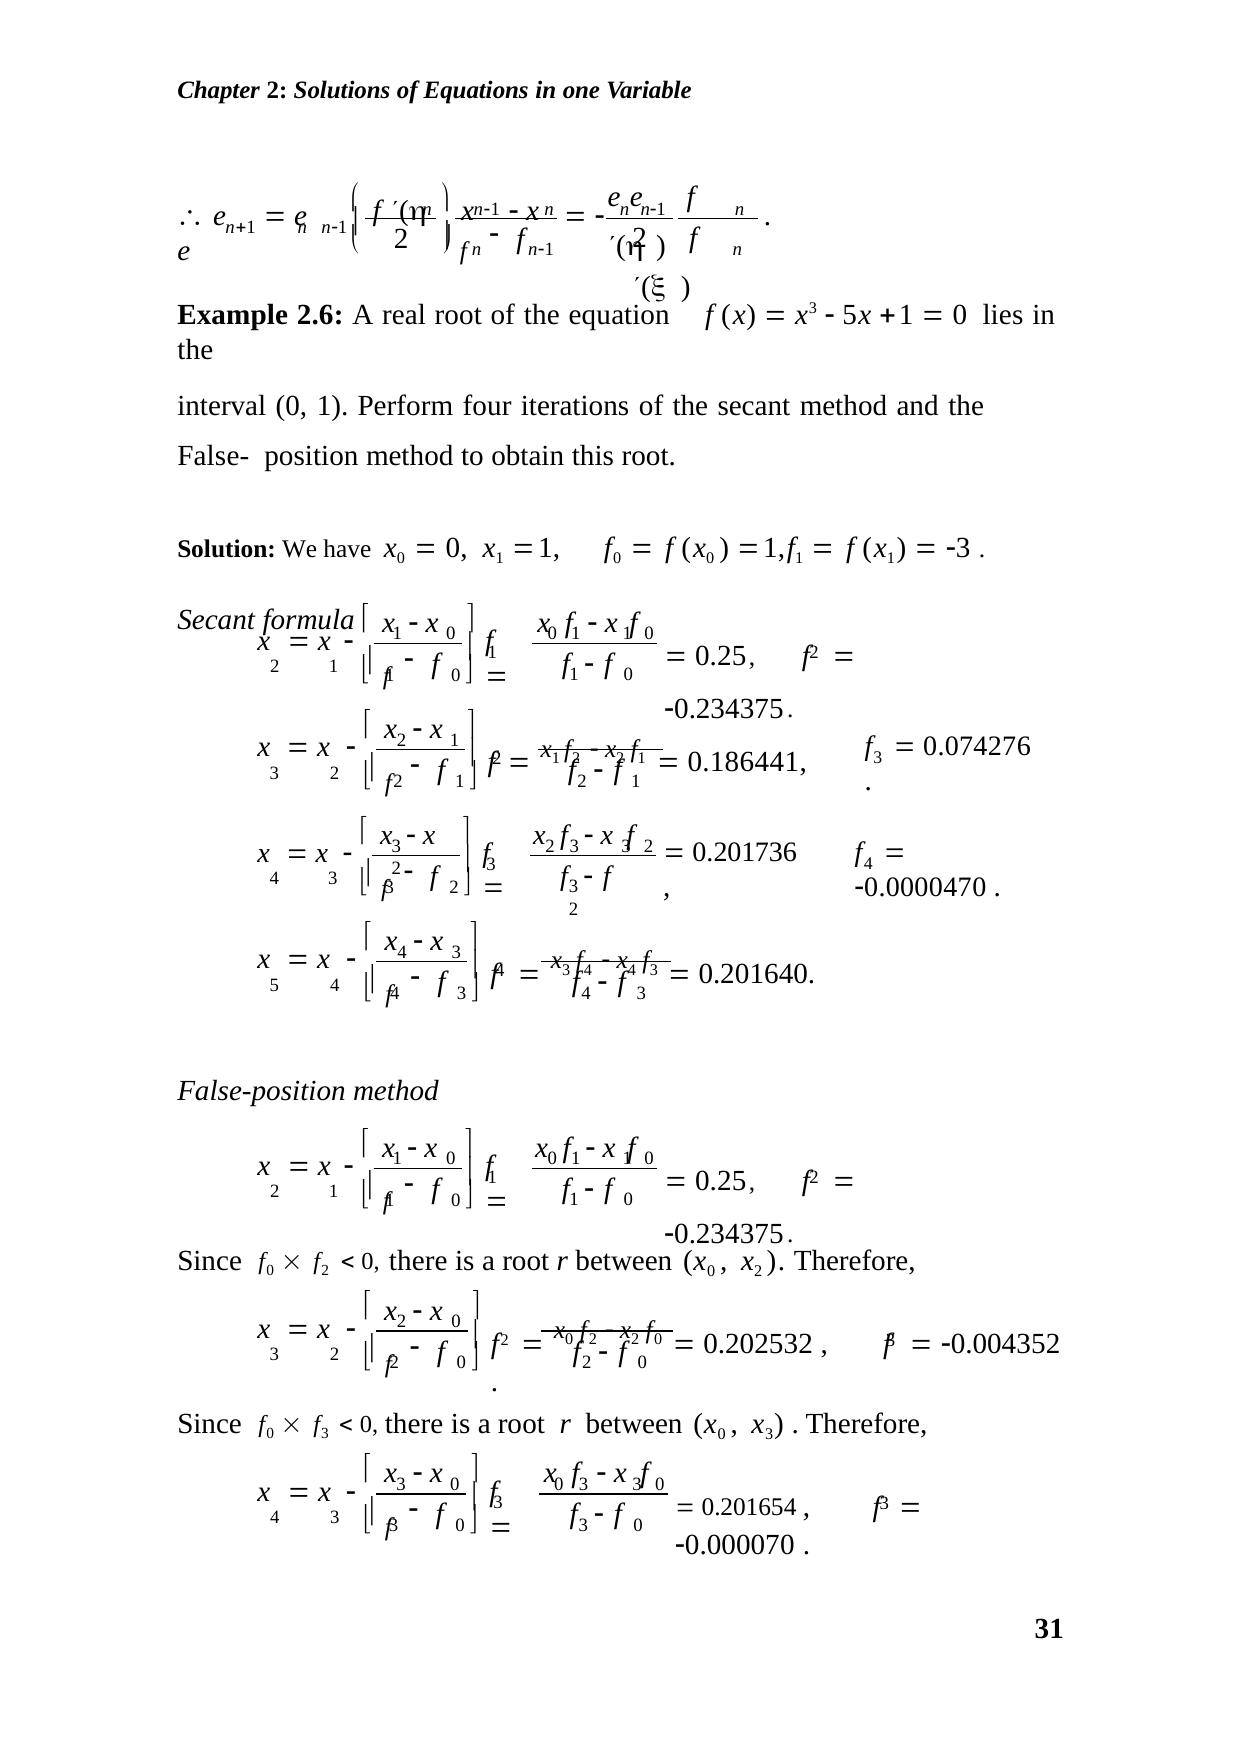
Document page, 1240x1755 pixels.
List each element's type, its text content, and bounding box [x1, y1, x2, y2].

text_box  [460, 811, 476, 839]
text_box  1 [462, 627, 505, 665]
text_box Since f0  f2  0, there is a root r between (x0 , x2 ). Therefore, [170, 1226, 921, 1280]
text_box 0 3 3 0 [552, 1469, 667, 1495]
text_box 2 1  f [263, 627, 396, 690]
text_box 2 0 [398, 1324, 462, 1332]
text_box f  x3 f4  x4 f3  0.201640. [484, 937, 826, 993]
text_box x  x x f  x f [379, 601, 646, 639]
text_box f [406, 1492, 447, 1500]
text_box  [357, 811, 373, 839]
text_box f [407, 748, 448, 755]
text_box f  0.0000470 . [852, 831, 1057, 903]
text_box f [407, 1329, 448, 1337]
text_box f  f [559, 642, 623, 680]
text_box x  x  [255, 619, 357, 657]
text_box  [464, 705, 481, 733]
text_box 2 1  f [263, 1152, 396, 1215]
text_box 0 1 1 0 [545, 1144, 656, 1169]
text_box False-position method [175, 1069, 441, 1107]
text_box  3 [466, 1477, 510, 1515]
text_box 2 1 [575, 781, 641, 791]
text_box 2 1 [398, 725, 460, 750]
text_box  3 2  [357, 862, 476, 899]
text_box  2 3 [468, 1315, 482, 1353]
text_box 2 f ( ) [630, 215, 757, 293]
text_box 0 1 1 0 [545, 619, 656, 644]
text_box  0.201654 , f  0.000070 . [673, 1470, 1059, 1560]
text_box  3 [460, 839, 503, 877]
text_box x f  x f [533, 1126, 646, 1164]
text_box x  x  [255, 1144, 357, 1182]
text_box   [360, 1286, 484, 1324]
slide_number 31 [1028, 1610, 1071, 1755]
text_box  4 3  [361, 968, 484, 1006]
text_box n1 n n1  [223, 201, 364, 239]
text_box x  x x f  x f [382, 1451, 657, 1489]
text_box  3 0  [360, 1500, 483, 1538]
text_box n n1 [477, 235, 557, 260]
text_box  f [434, 201, 477, 265]
text_box 1 0 [567, 660, 634, 685]
text_box 1 n [545, 194, 554, 219]
text_box f  f [559, 1167, 623, 1205]
text_box  e  e e [175, 194, 322, 267]
text_box f  x1 f2  x2 f1  0.186441, [481, 725, 821, 781]
text_box x  x [382, 707, 451, 745]
text_box 3 0 [576, 1510, 643, 1536]
text_box 3 2 [566, 872, 632, 920]
text_box Since f0  f3  0, there is a root r between (x0 , x3) . Therefore, [171, 1388, 929, 1443]
text_box x  x [382, 919, 453, 957]
text_box x  x  [255, 1307, 360, 1345]
text_box . [761, 193, 774, 231]
text_box 3 2  f [263, 733, 398, 797]
text_box f  [480, 831, 526, 903]
text_box 3 2  f [263, 1314, 398, 1378]
text_box 1 0 [396, 639, 456, 644]
text_box  [462, 1124, 478, 1152]
text_box x  x  [255, 937, 360, 975]
text_box  [358, 1124, 375, 1152]
text_box  0.25, f  0.234375. [662, 619, 988, 727]
text_box  1 [462, 1152, 505, 1190]
text_box 4 3 [398, 937, 462, 962]
text_box x f  x f [530, 813, 645, 851]
text_box  0.201736 , [661, 831, 804, 903]
text_box 3 0 [400, 1489, 460, 1495]
text_box x  x [379, 1126, 447, 1164]
text_box  [438, 178, 454, 201]
text_box  1 0  [358, 649, 478, 687]
text_box f [402, 1167, 442, 1174]
text_box  0.25, f  0.234375. [662, 1144, 988, 1252]
text_box   [347, 220, 454, 258]
text_box f  f [565, 781, 632, 786]
text_box x  x [377, 813, 445, 851]
text_box f  f [567, 1492, 633, 1530]
text_box 1 0 [396, 1144, 456, 1169]
text_box  [361, 917, 377, 945]
text_box   [561, 194, 605, 232]
text_box f [487, 217, 527, 254]
text_box  [467, 917, 484, 945]
text_box 1 0 [567, 1185, 634, 1210]
text_box x  x [382, 1288, 453, 1326]
text_box f  [487, 1469, 535, 1542]
text_box f  f [569, 960, 637, 998]
text_box f  0.074276 . [862, 725, 1036, 797]
text_box  1 0  [358, 1174, 478, 1212]
text_box f  [483, 619, 528, 692]
text_box  4 [467, 945, 512, 983]
text_box e e f ( ) [605, 174, 760, 265]
text_box   [358, 599, 478, 627]
text_box 3 2 [394, 831, 454, 862]
text_box f [408, 960, 448, 968]
text_box f  f [558, 854, 622, 891]
text_box Example 2.6: A real root of the equation f (x)  x3  5x 1  0 lies in the interval (0, 1). Perform four iterations of the secant method and the False- position method to obtain this root. Solution: We have x0  0, x1 1, f0  f (x0 ) 1, f1  f (x1)  3 . Secant formula [166, 293, 1073, 636]
text_box  [347, 178, 364, 201]
text_box x  x  [255, 1469, 360, 1507]
text_box 4 3 [579, 993, 647, 1003]
text_box  2 [464, 733, 481, 755]
text_box  [360, 705, 377, 733]
text_box 4 3  f [263, 1477, 400, 1541]
text_box Chapter 2: Solutions of Equations in one Variable [175, 71, 699, 104]
text_box x  x  [255, 725, 360, 763]
text_box f [402, 642, 442, 649]
text_box x  x  [255, 831, 356, 869]
text_box  2 1  [360, 755, 481, 793]
text_box   [360, 1449, 483, 1477]
text_box 5 4  f [263, 945, 398, 1008]
text_box f [401, 854, 441, 862]
text_box 2 3 3 2 [543, 831, 655, 856]
text_box f  x0 f2  x2 f0  0.202532 , f  0.004352 . [482, 1307, 1068, 1398]
text_box 4 3  f [263, 839, 394, 902]
text_box  2 0  [360, 1337, 482, 1375]
text_box f ( x  x [370, 174, 545, 230]
text_box f  [483, 1144, 528, 1217]
